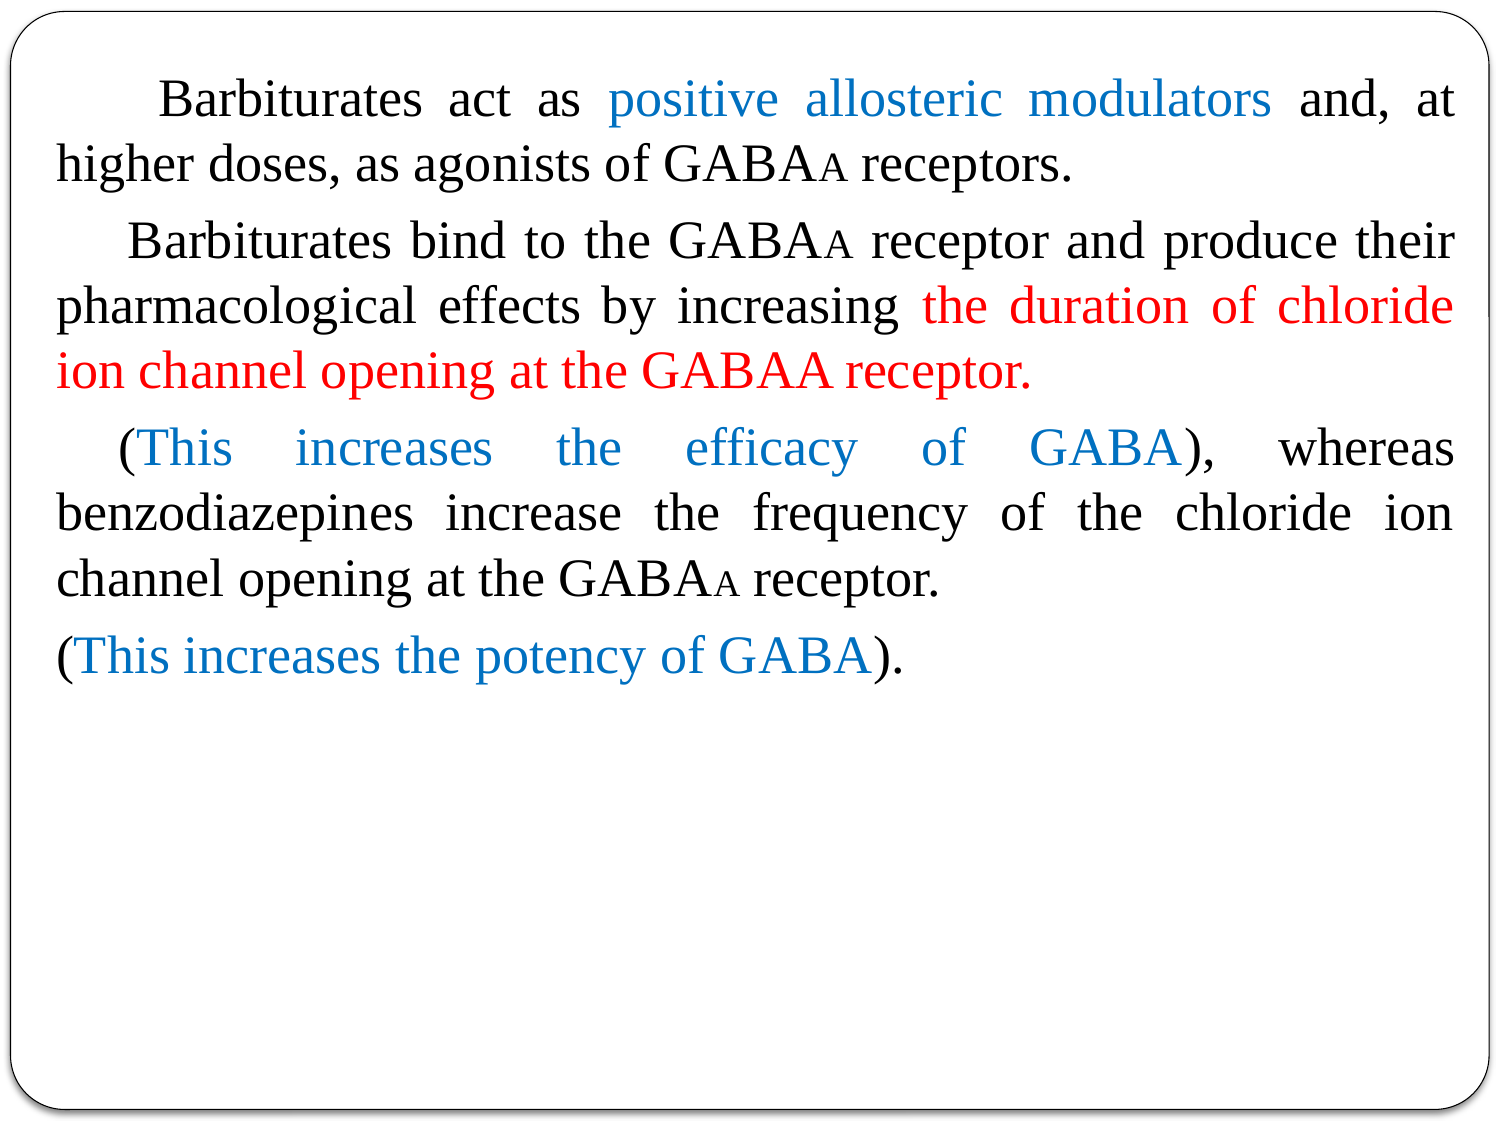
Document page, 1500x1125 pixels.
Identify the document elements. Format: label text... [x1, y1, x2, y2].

list Barbiturates act as positive allosteric modulators and, at higher doses, as agonists of GABAA receptors. Barbiturates bind to the GABAA receptor and produce their pharmacological effects by increasing the duration of chloride ion channel opening at the GABAA receptor. (This increases the efficacy of GABA), whereas benzodiazepines increase the frequency of the chloride ion channel opening at the GABAA receptor. (This increases the potency of GABA). [41, 54, 1471, 1059]
